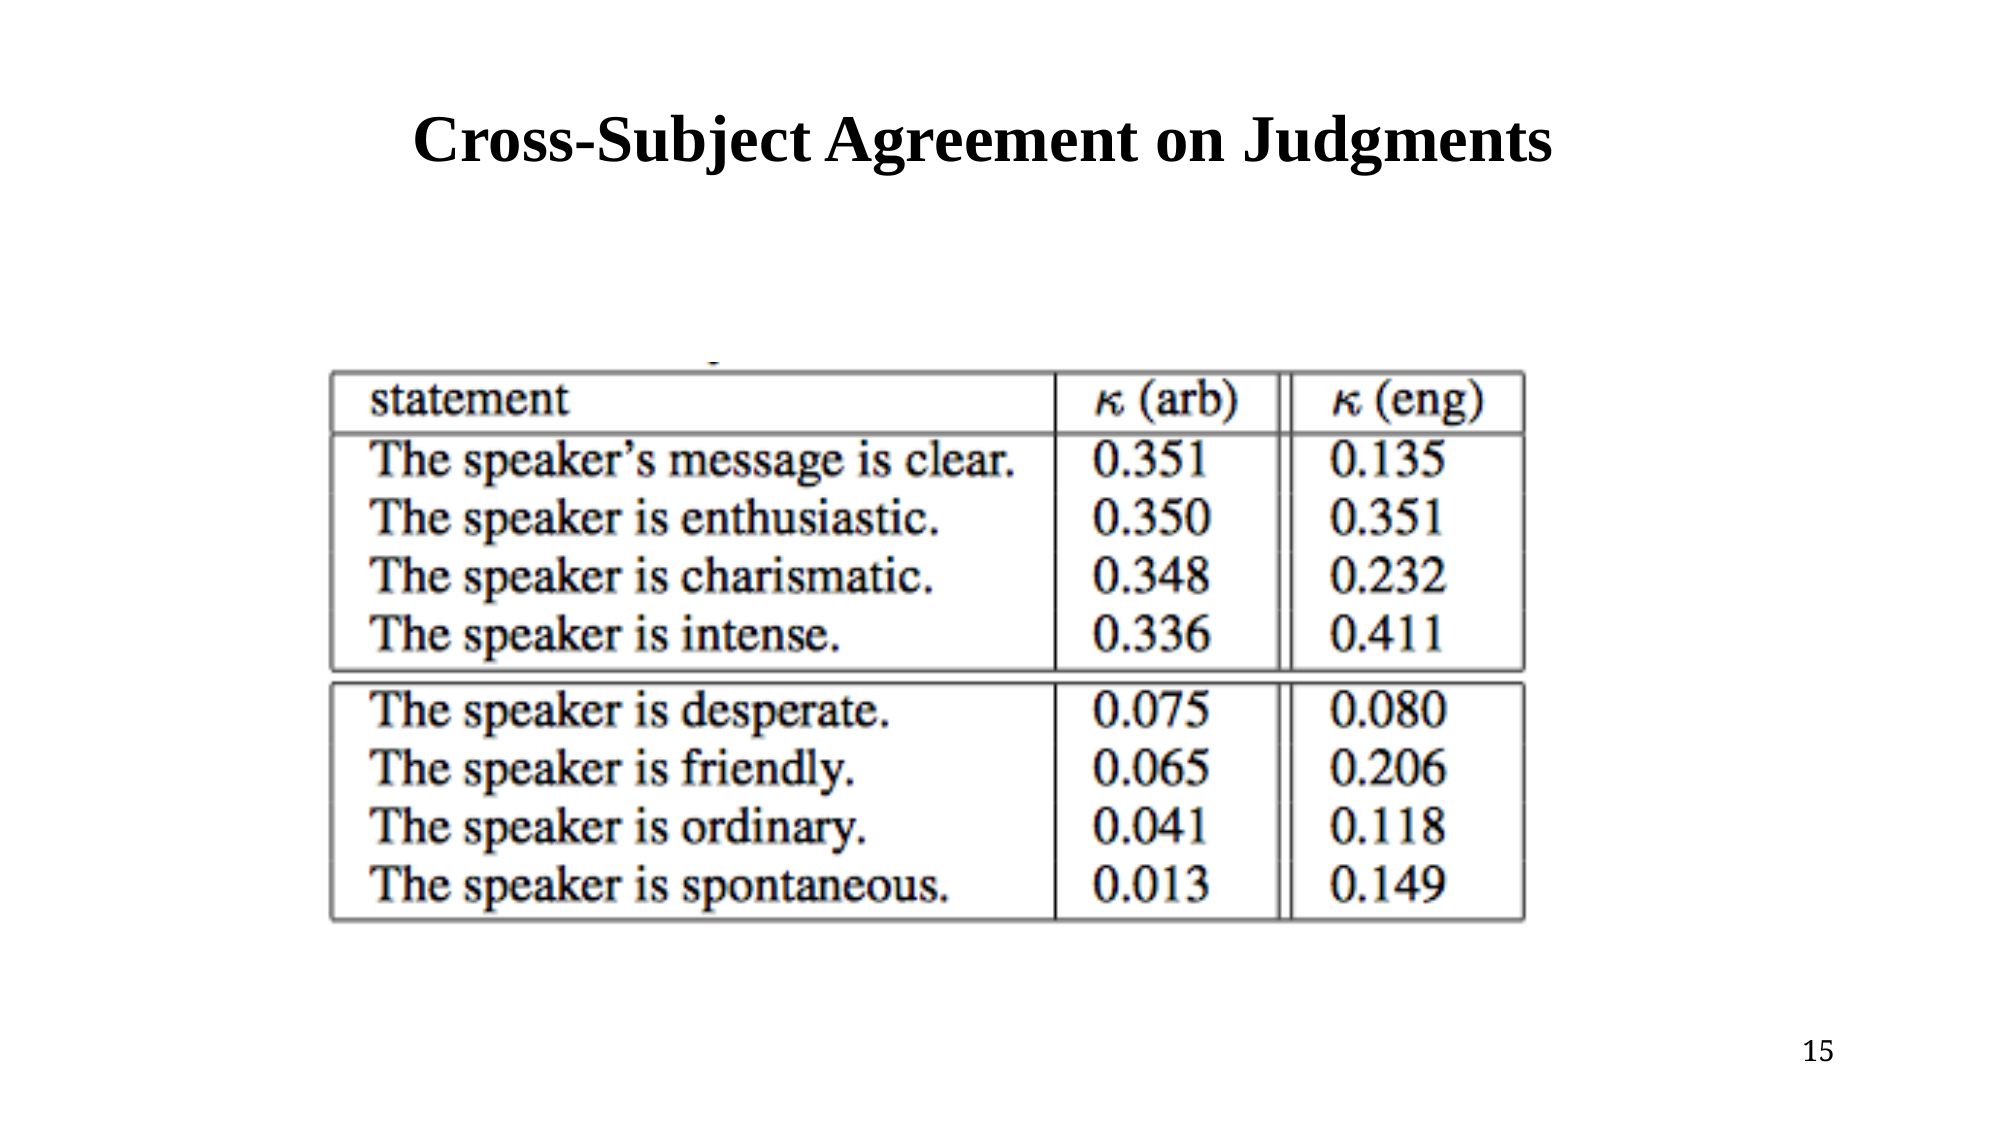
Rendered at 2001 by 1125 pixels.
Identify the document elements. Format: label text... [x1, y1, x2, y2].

picture [324, 362, 1548, 933]
slide_number 15 [1433, 1024, 1851, 1101]
title Cross-Subject Agreement on Judgments [133, 58, 1834, 211]
